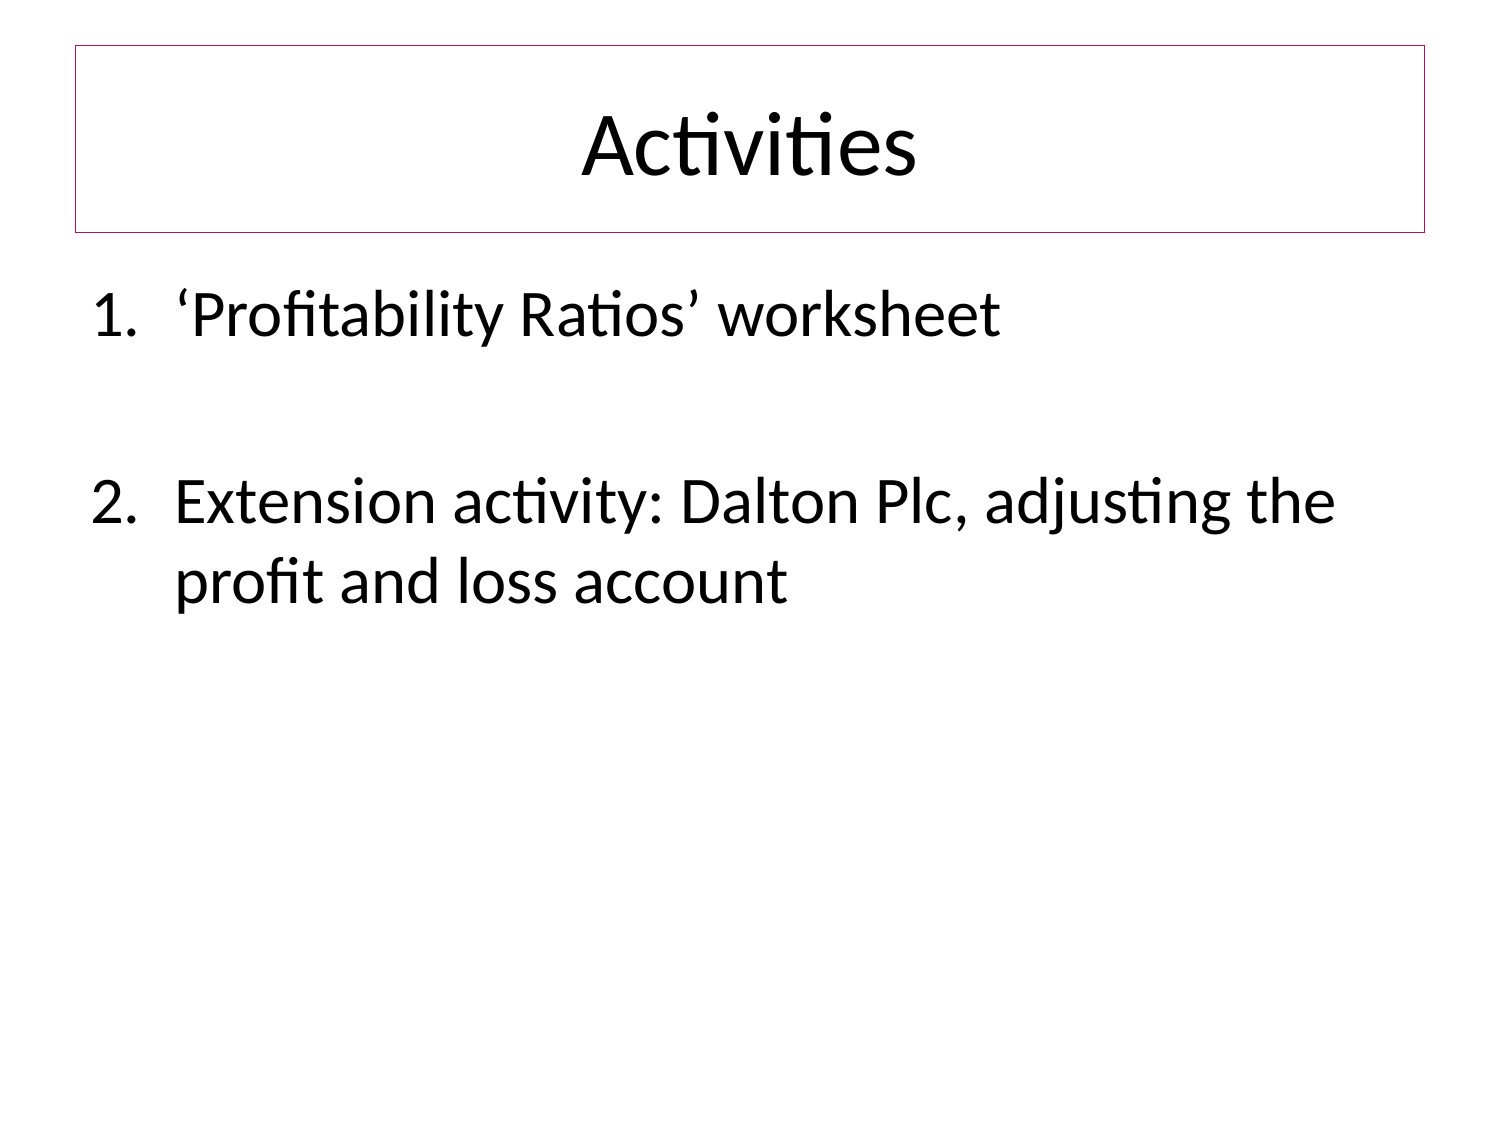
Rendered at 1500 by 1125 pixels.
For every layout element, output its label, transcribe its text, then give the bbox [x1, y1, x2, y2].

list ‘Profitability Ratios’ worksheet Extension activity: Dalton Plc, adjusting the profit and loss account [75, 262, 1425, 1005]
title Activities [75, 45, 1425, 233]
